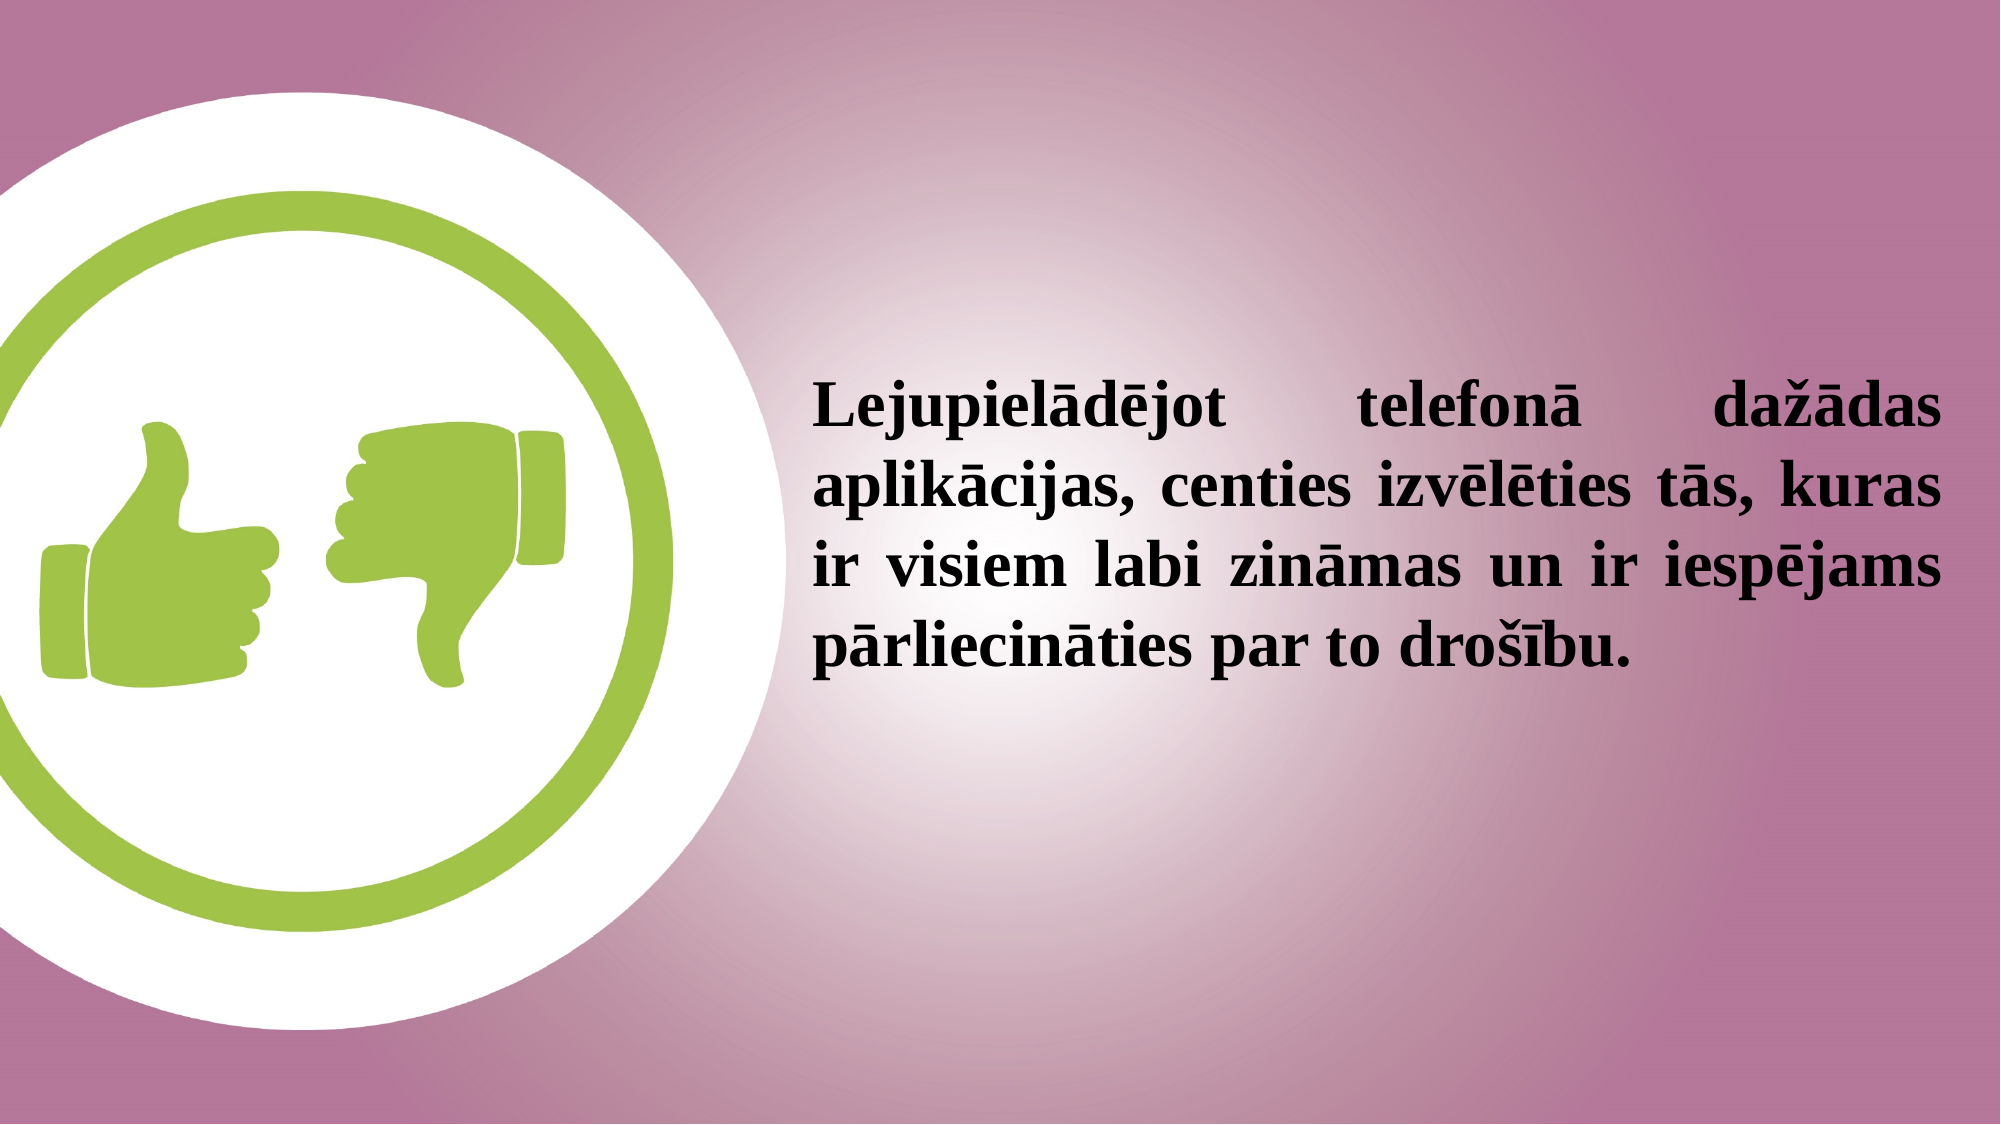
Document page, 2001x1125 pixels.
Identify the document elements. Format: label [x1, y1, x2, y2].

list [0, 0, 2000, 1124]
